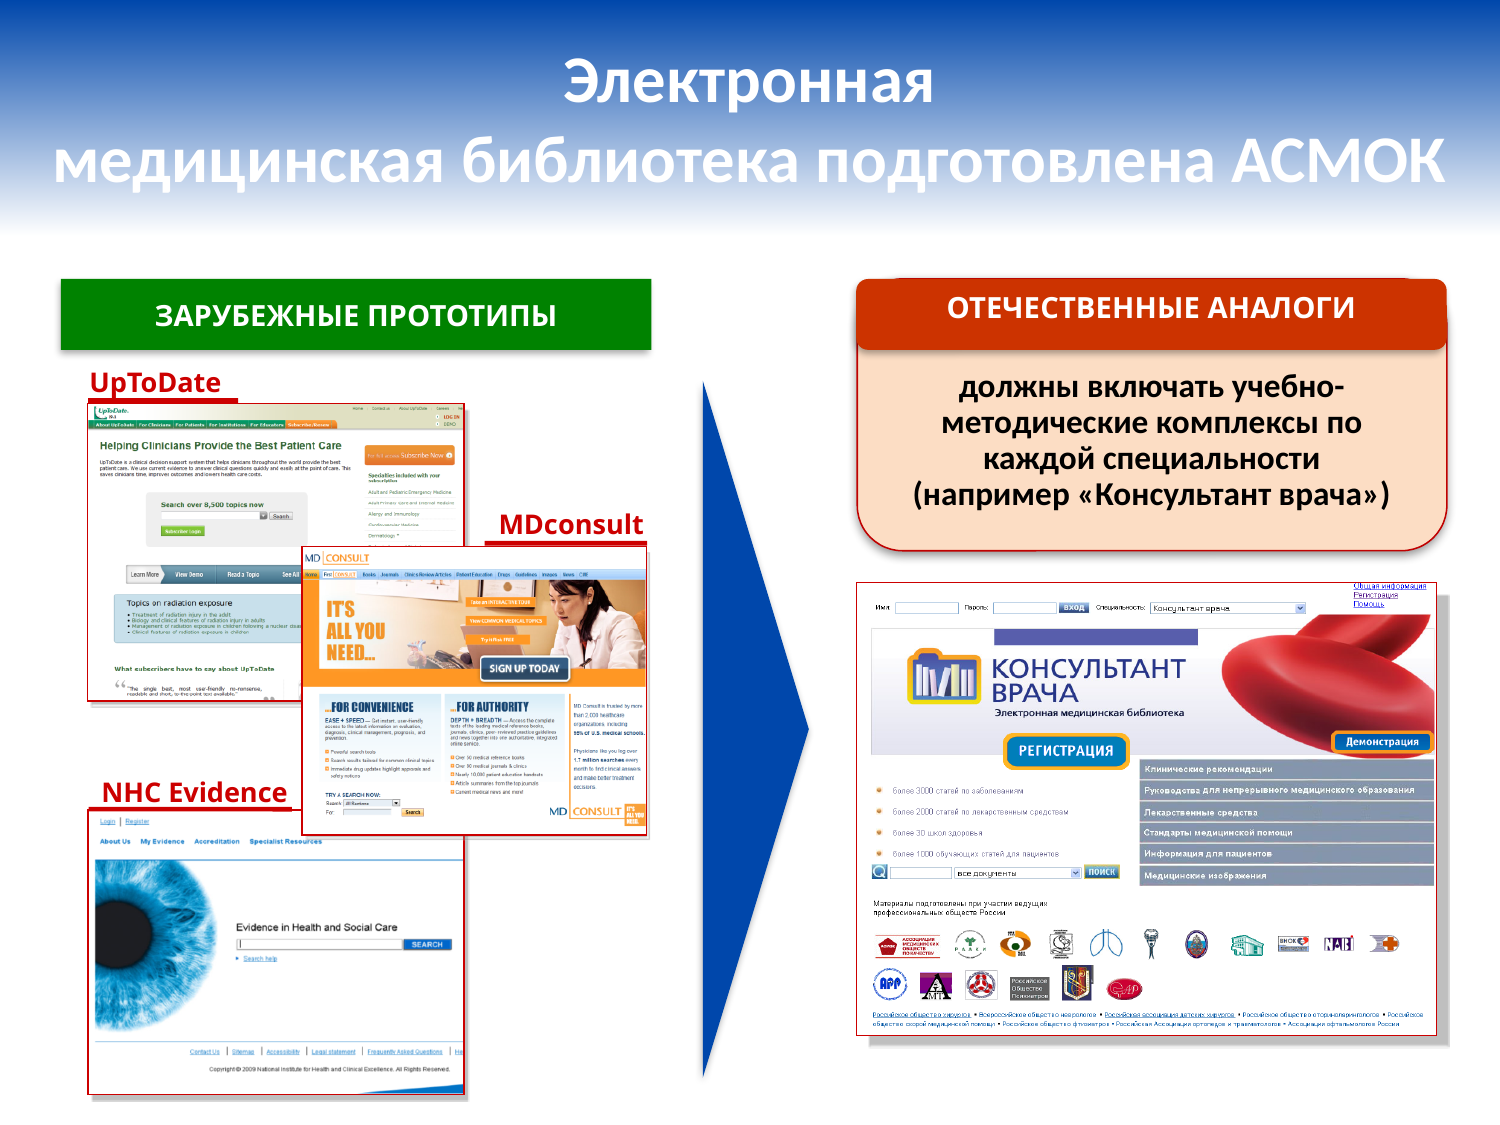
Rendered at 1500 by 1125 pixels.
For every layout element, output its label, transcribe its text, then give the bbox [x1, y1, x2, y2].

text_box ЗАРУБЕЖНЫЕ ПРОТОТИПЫ [60, 278, 652, 350]
title Электронная медицинская библиотека подготовлена АСМОК [0, 0, 1500, 233]
text_box ОТЕЧЕСТВЕННЫЕ АНАЛОГИ [855, 278, 1448, 351]
text_box UpToDate [75, 359, 271, 406]
text_box [701, 379, 810, 1079]
text_box должны включать учебно-методические комплексы по каждой специальности (например «Консультант врача») [856, 352, 1448, 552]
picture [856, 583, 1437, 1036]
text_box MDconsult [470, 500, 658, 547]
text_box NHC Evidence [87, 768, 295, 808]
picture [87, 404, 646, 1095]
